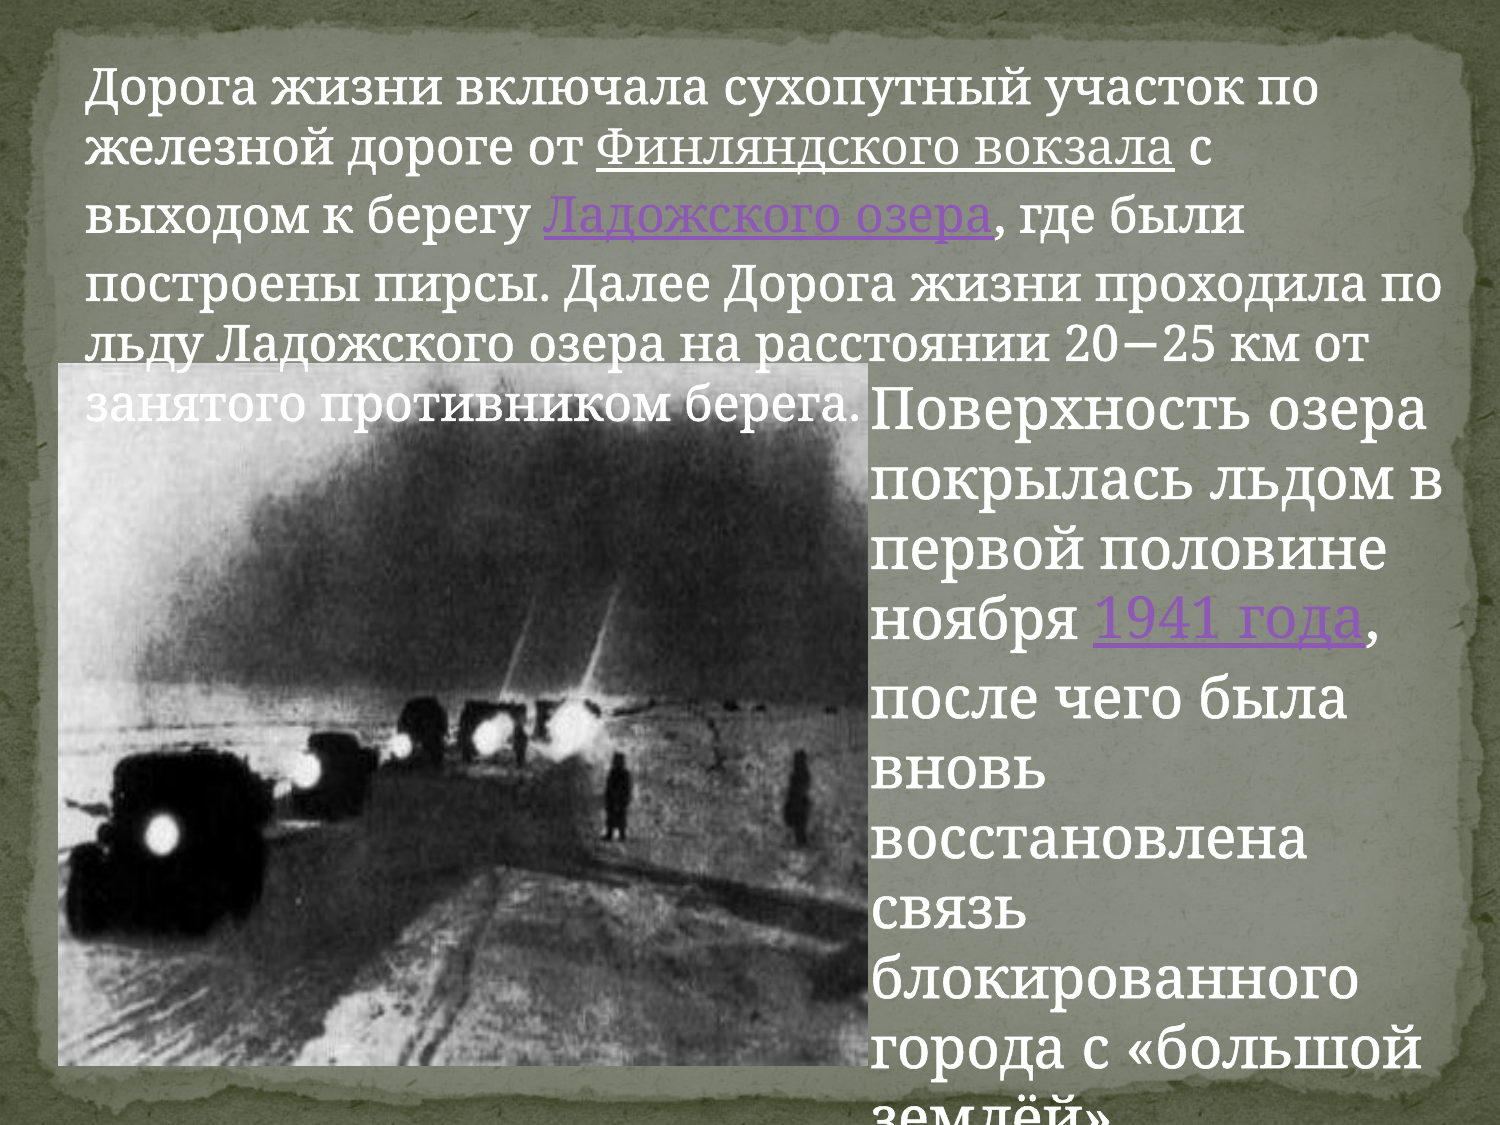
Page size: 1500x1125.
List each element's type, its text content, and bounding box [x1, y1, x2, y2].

text_box Дорога жизни включала сухопутный участок по железной дороге от Финляндского вокзала с выходом к берегу Ладожского озера, где были построены пирсы. Далее Дорога жизни проходила по льду Ладожского озера на расстоянии 20−25 км от занятого противником берега. [70, 46, 1465, 363]
text_box Поверхность озера покрылась льдом в первой половине ноября 1941 года, после чего была вновь восстановлена связь блокированного города с «большой землёй». [855, 363, 1465, 1125]
picture [58, 363, 866, 1066]
